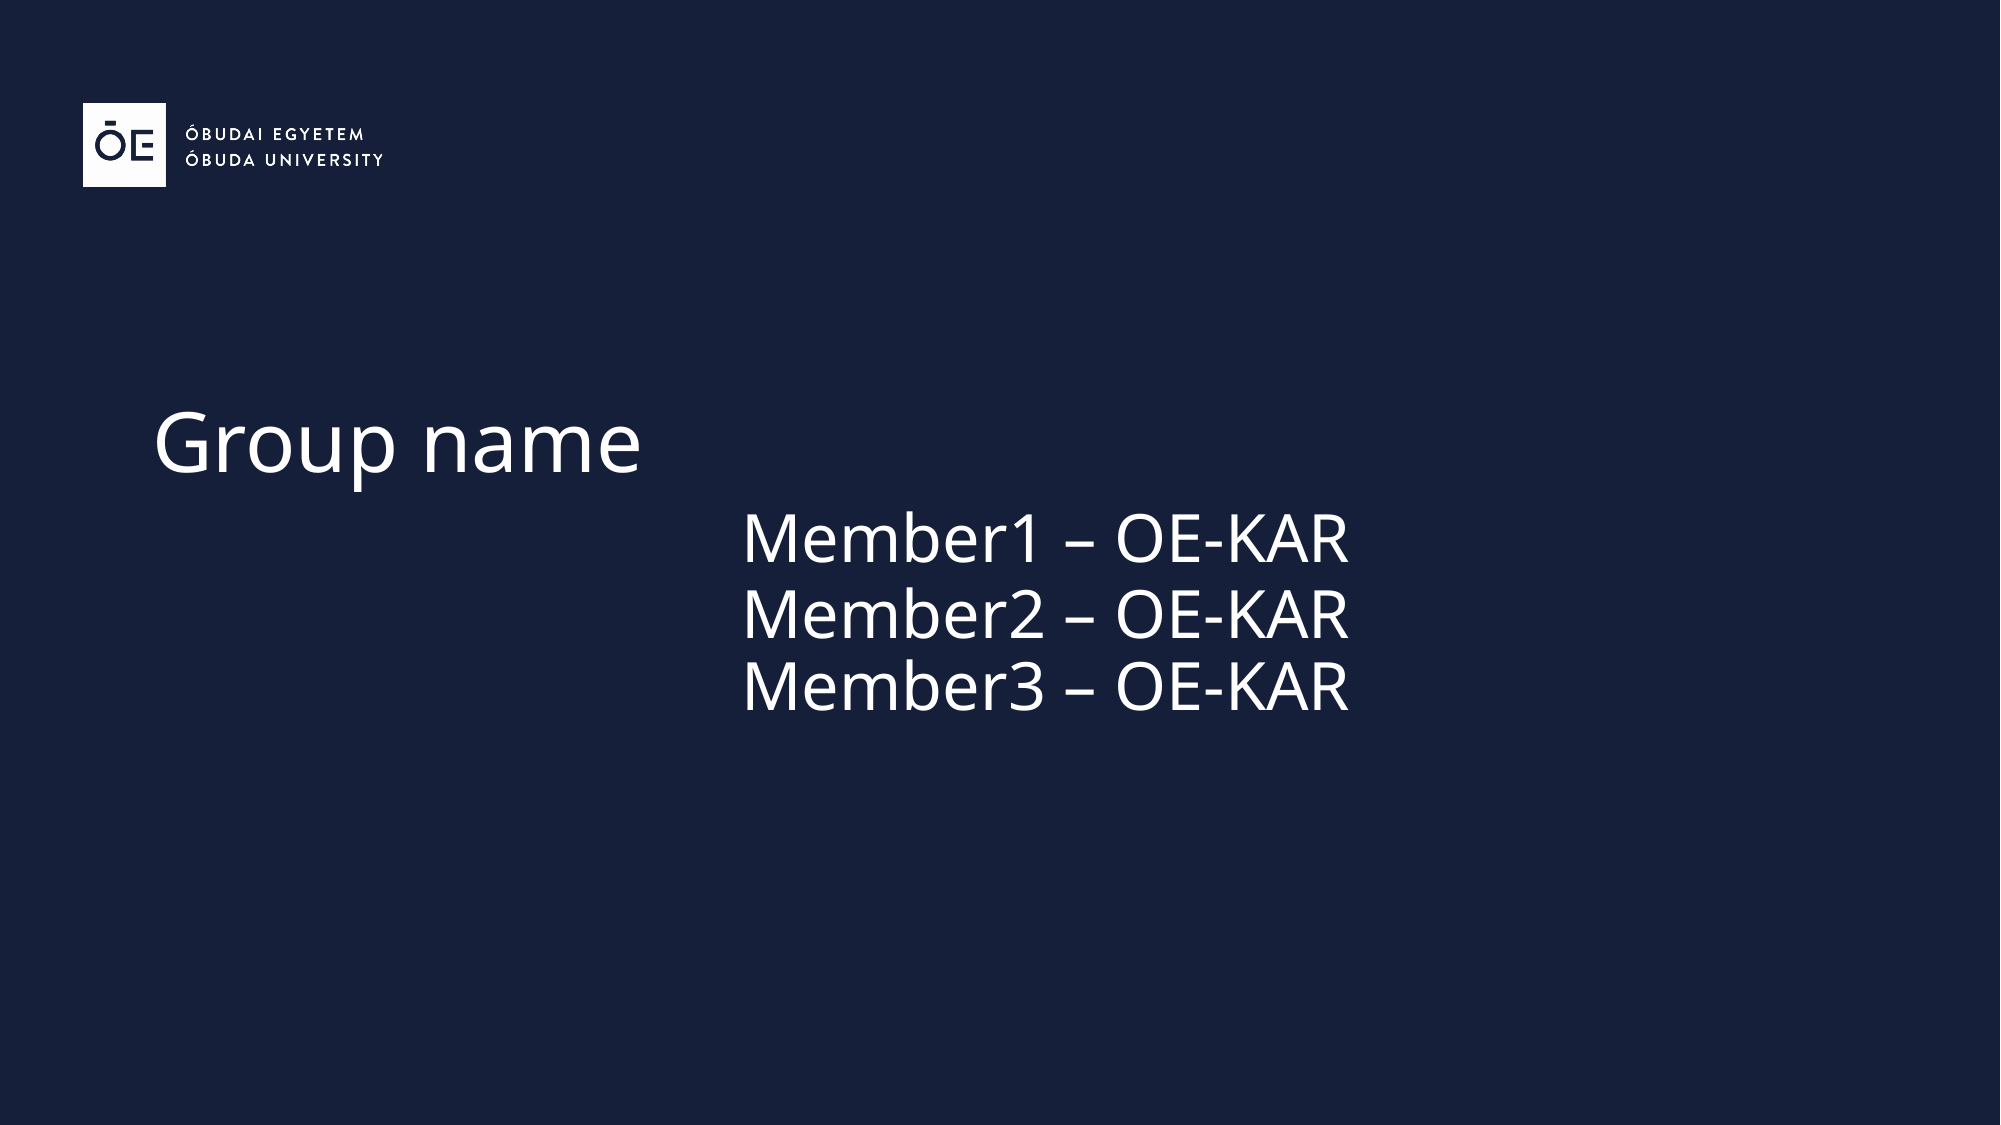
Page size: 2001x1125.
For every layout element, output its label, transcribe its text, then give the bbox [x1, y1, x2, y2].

title Group name Member1 – OE-KAR Member2 – OE-KAR Member3 – OE-KAR [137, 516, 1863, 609]
